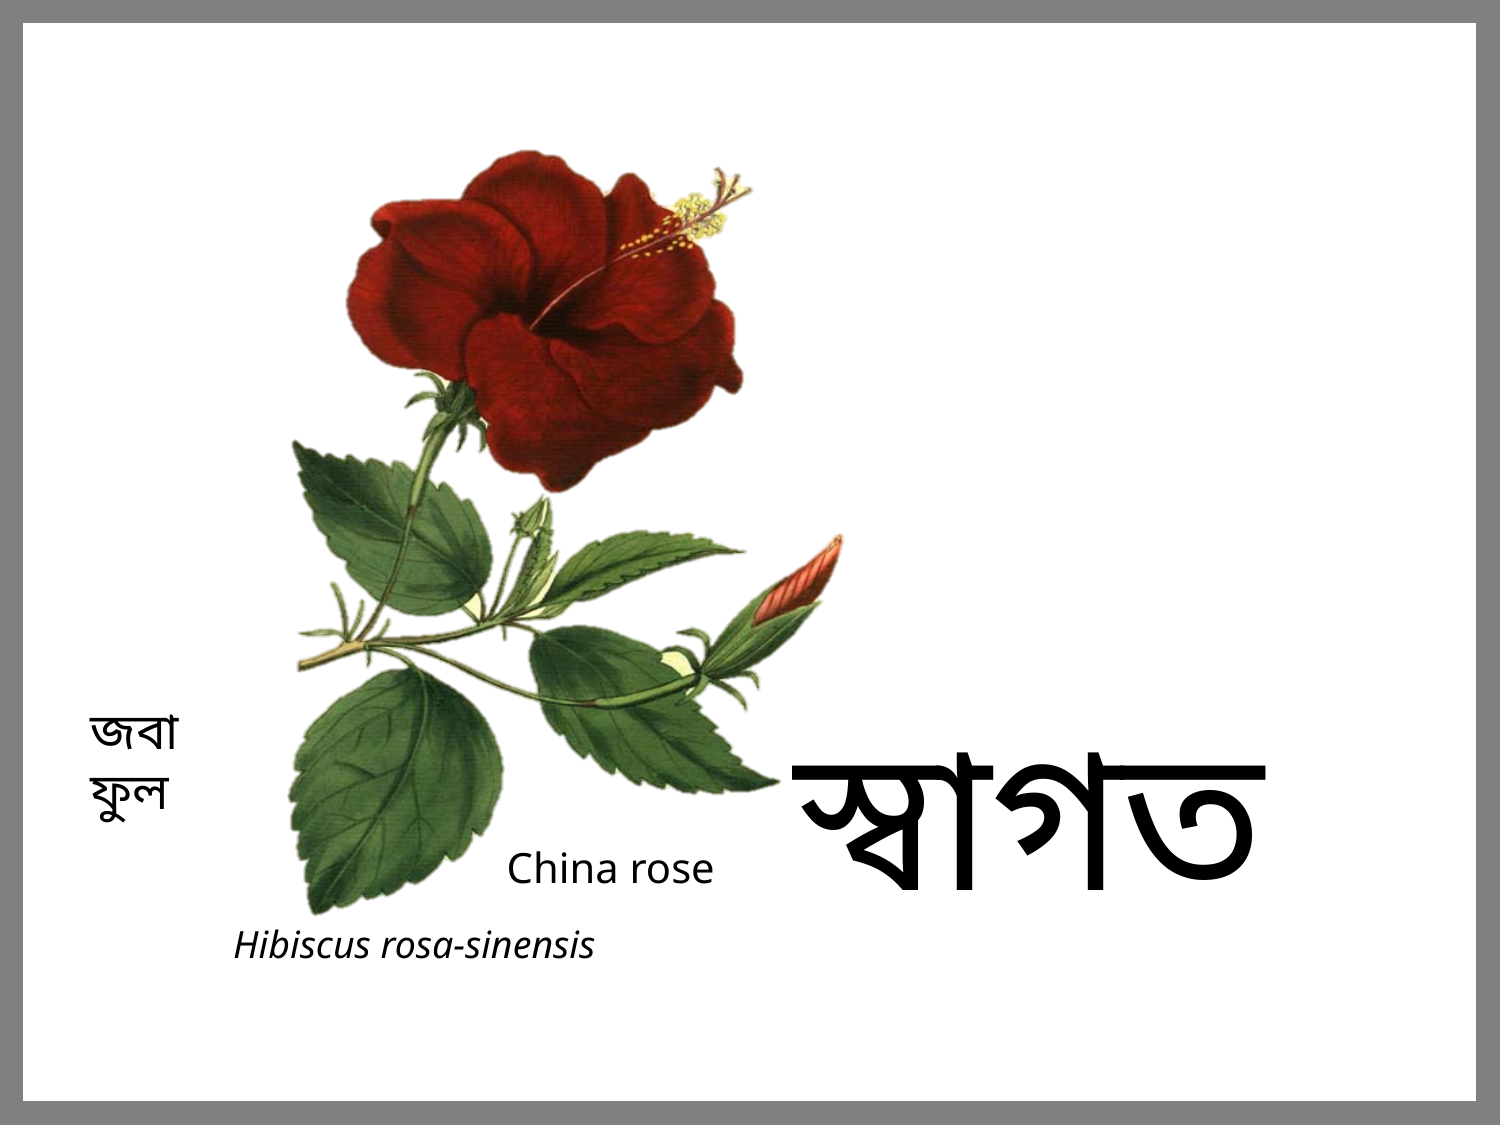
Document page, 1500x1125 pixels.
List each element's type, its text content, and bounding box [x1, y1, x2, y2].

text_box জবা ফুল [75, 692, 257, 828]
picture [262, 89, 851, 920]
text_box স্বাগত [779, 683, 1322, 938]
text_box Hibiscus rosa-sinensis [218, 913, 675, 974]
